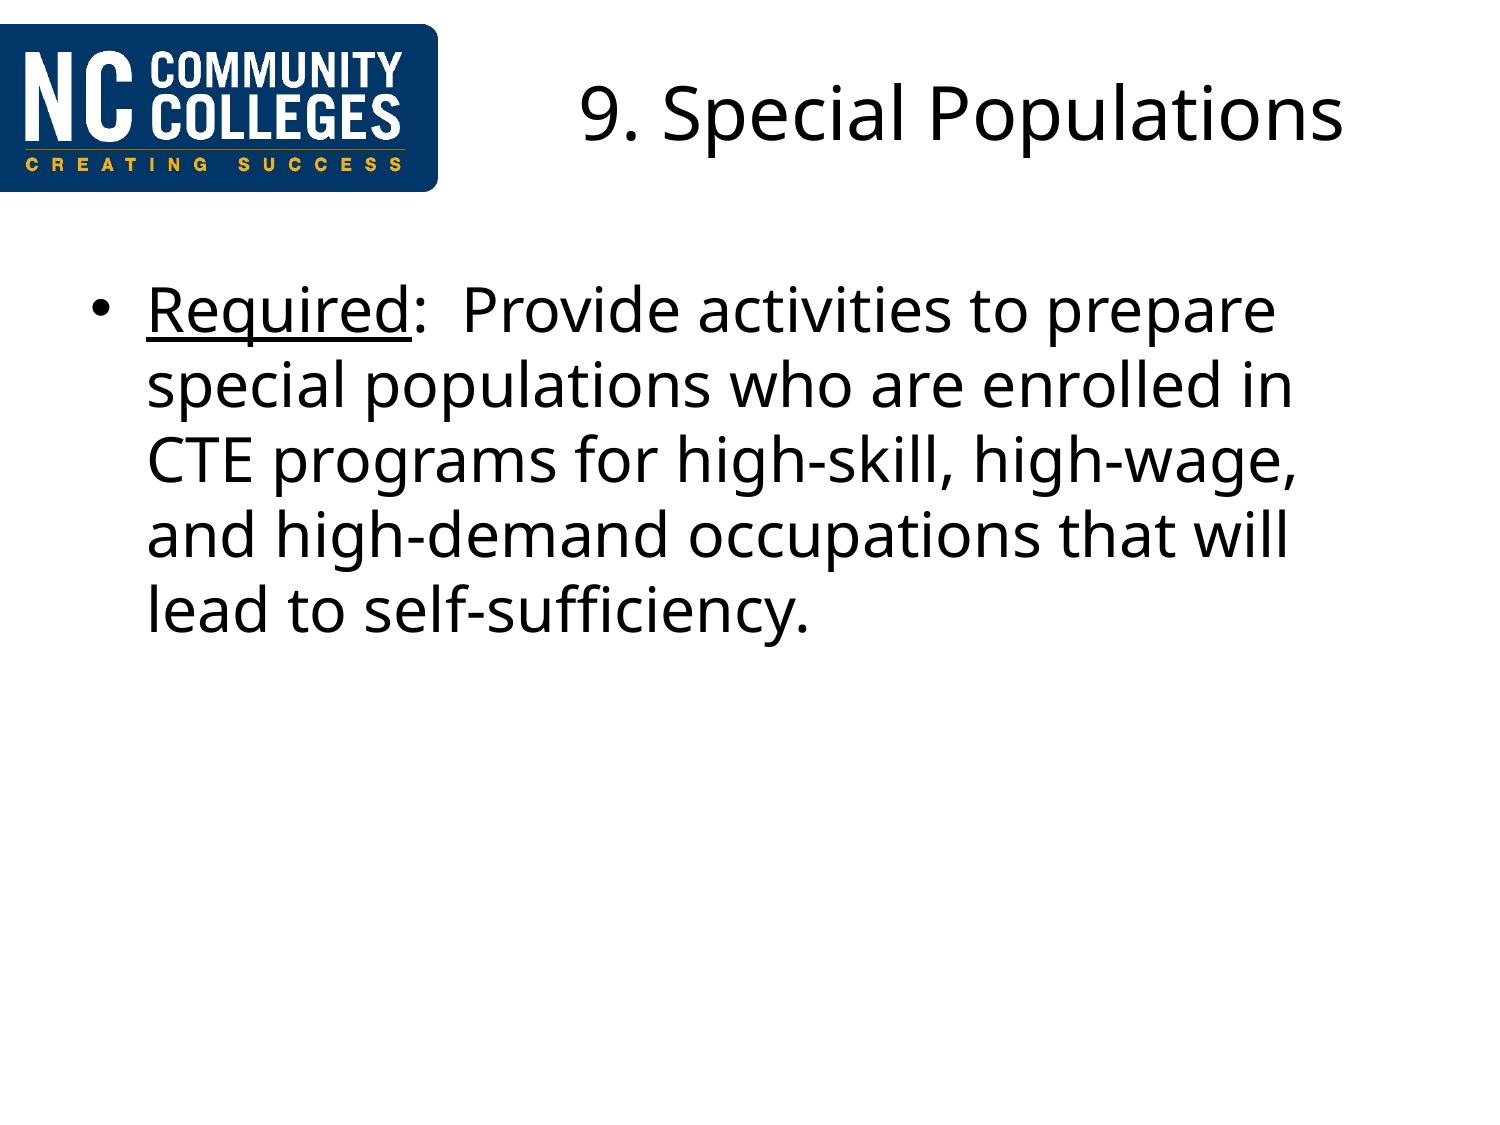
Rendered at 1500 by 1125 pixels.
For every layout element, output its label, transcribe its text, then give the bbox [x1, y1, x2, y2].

title 9. Special Populations [462, 32, 1463, 188]
picture [0, 24, 438, 192]
list Required: Provide activities to prepare special populations who are enrolled in CTE programs for high-skill, high-wage, and high-demand occupations that will lead to self-sufficiency. [75, 262, 1425, 1005]
